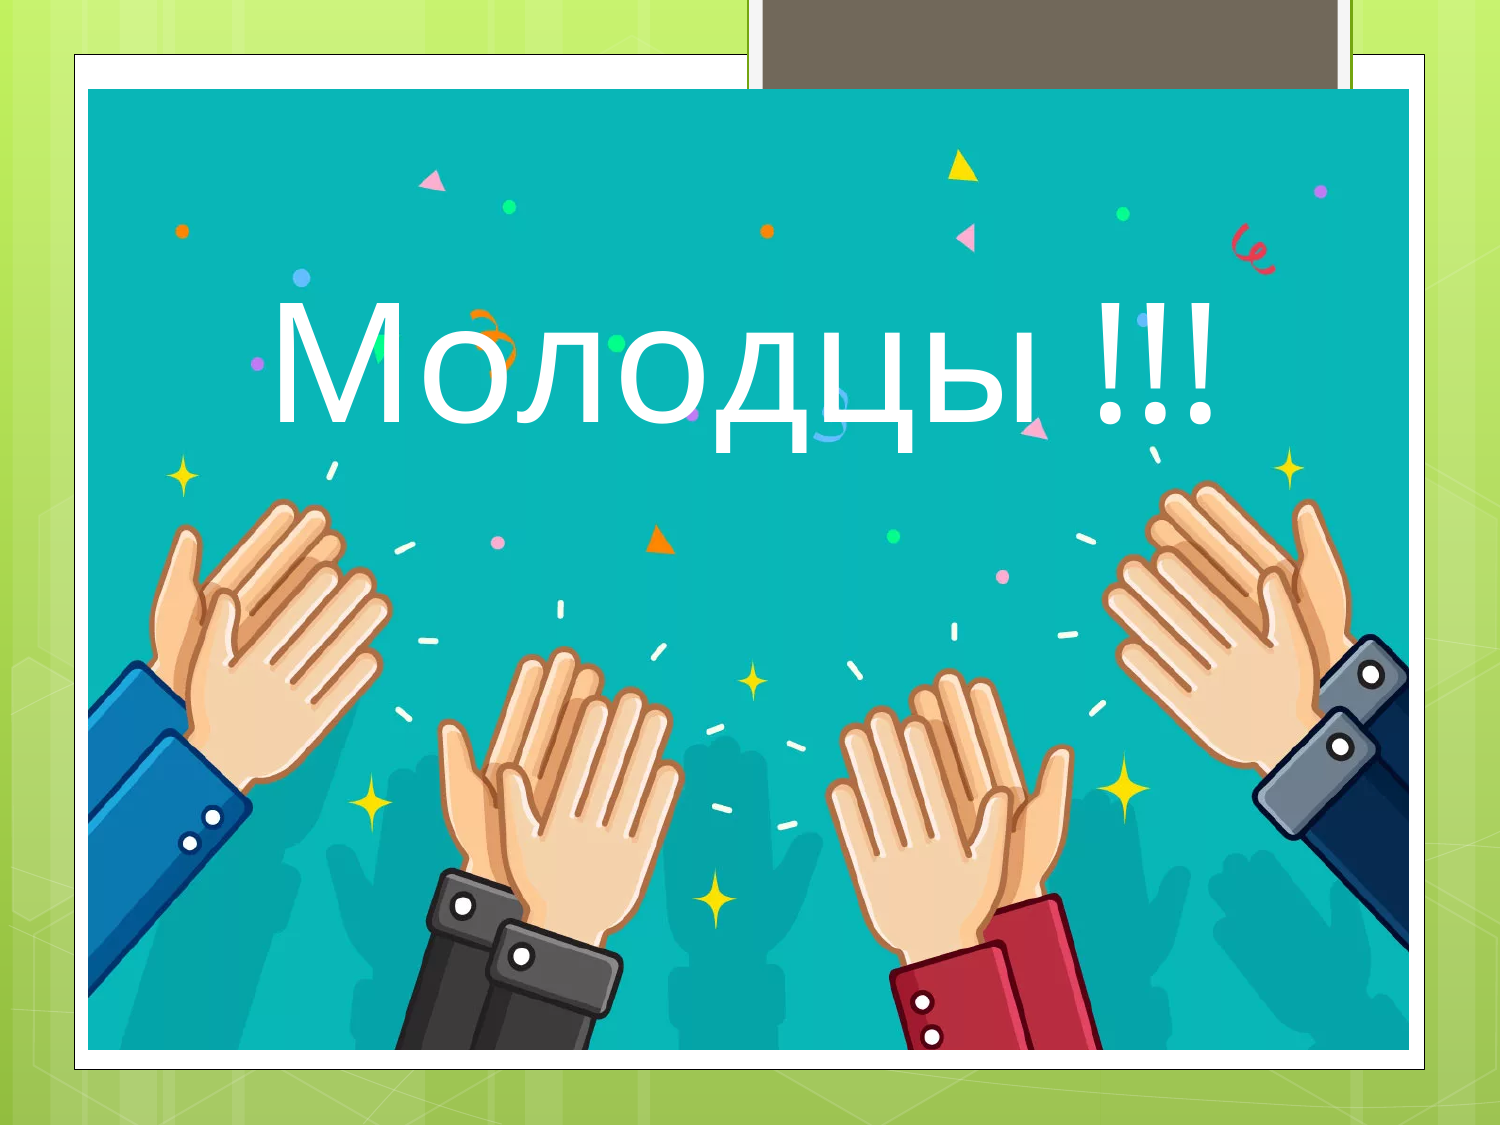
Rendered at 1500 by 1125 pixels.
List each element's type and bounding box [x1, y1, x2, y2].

picture [88, 89, 1409, 1050]
